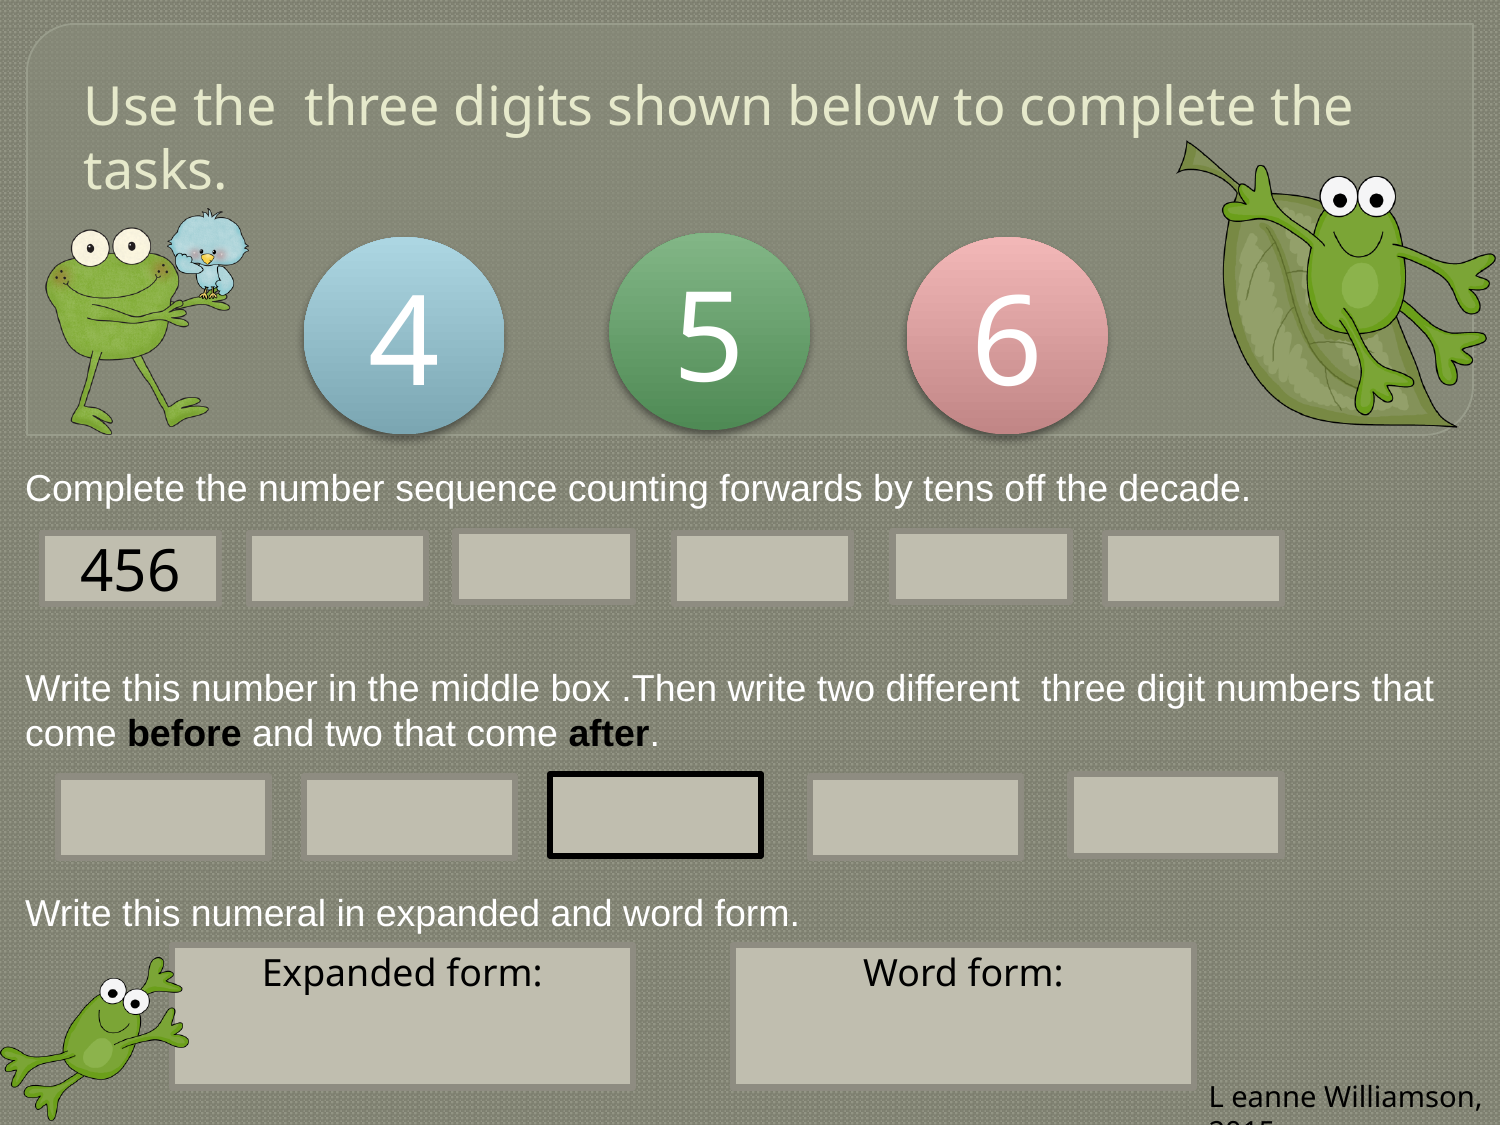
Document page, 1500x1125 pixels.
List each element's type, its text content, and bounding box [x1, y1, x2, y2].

picture [0, 957, 190, 1122]
title Use the three digits shown below to complete the tasks. [76, 62, 1427, 209]
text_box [57, 773, 1282, 859]
text_box Word form: [730, 942, 1197, 1091]
subtitle Complete the number sequence counting forwards by tens off the decade. Write this number in the middle box .Then write two different three digit numbers that come before and two that come after. Write this numeral in expanded and word form. [17, 456, 1500, 1071]
text_box 6 [906, 237, 1108, 435]
text_box 4 [303, 237, 505, 435]
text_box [41, 530, 1283, 605]
text_box 5 [609, 232, 811, 431]
text_box L eanne Williamson, 2015 [1193, 1071, 1500, 1125]
picture [45, 208, 250, 435]
picture [1175, 140, 1496, 428]
text_box Expanded form: [169, 942, 636, 1091]
